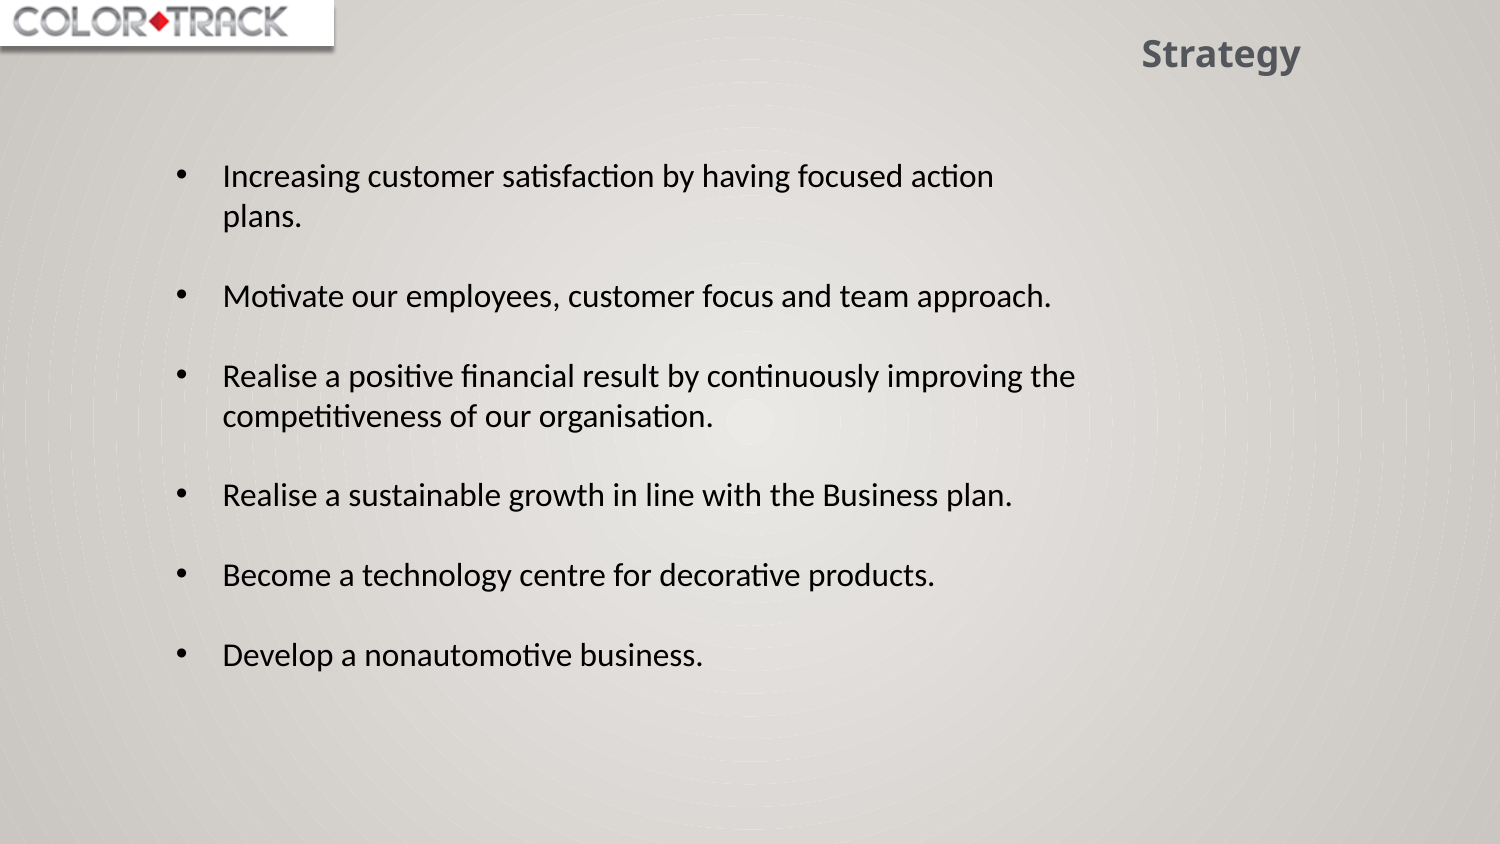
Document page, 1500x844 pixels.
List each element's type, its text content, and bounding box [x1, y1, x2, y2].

picture [0, 0, 334, 47]
text_box Increasing customer satisfaction by having focused action plans. Motivate our employees, customer focus and team approach. Realise a positive financial result by continuously improving the competitiveness of our organisation. Realise a sustainable growth in line with the Business plan. Become a technology centre for decorative products. Develop a nonautomotive business. [161, 146, 1098, 681]
text_box Strategy [1124, 22, 1500, 83]
